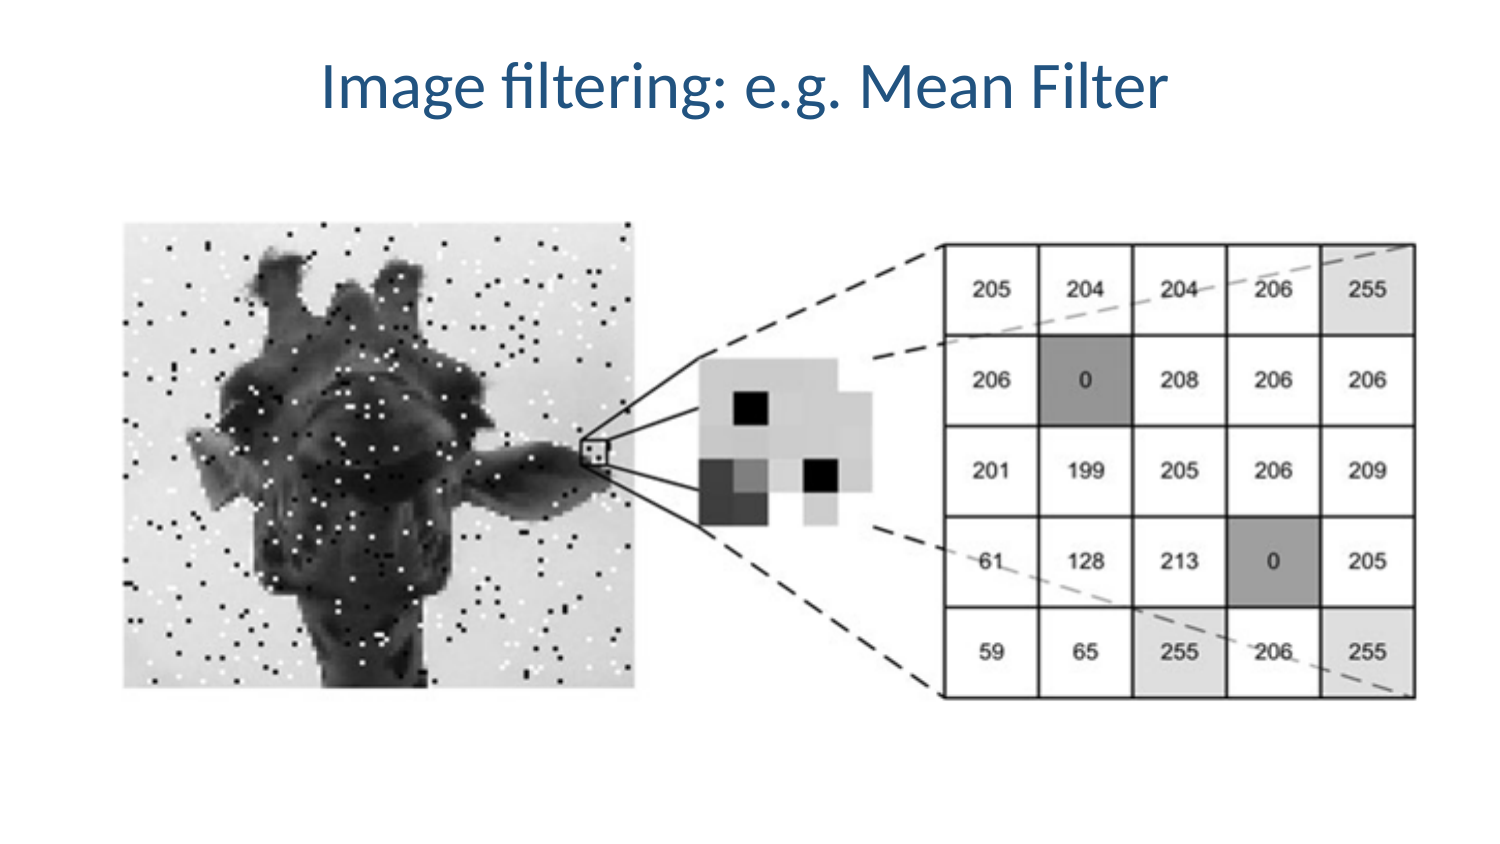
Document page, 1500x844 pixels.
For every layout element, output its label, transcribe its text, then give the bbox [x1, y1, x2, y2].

picture [102, 204, 1425, 719]
text_box Image filtering: e.g. Mean Filter [0, 42, 1500, 138]
